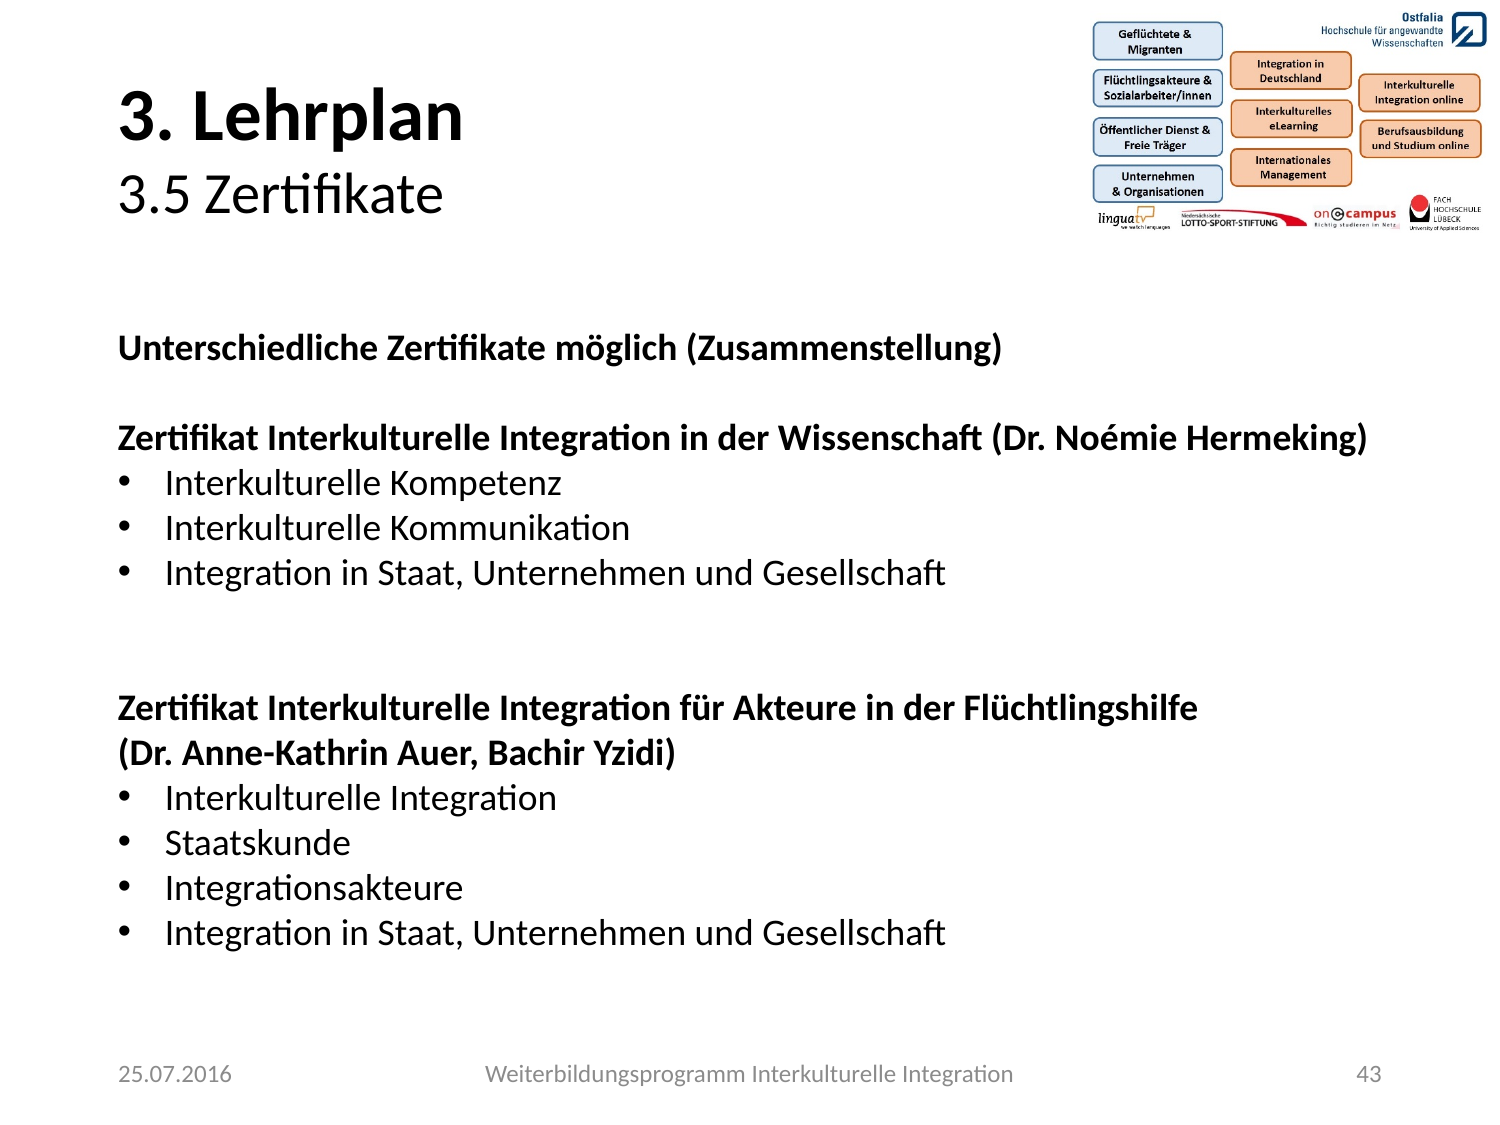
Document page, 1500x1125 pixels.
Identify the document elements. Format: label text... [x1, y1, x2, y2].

picture [1090, 11, 1488, 233]
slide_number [103, 1051, 440, 1103]
text_box 3. Lehrplan 3.5 Zertifikate [103, 57, 971, 233]
text_box Unterschiedliche Zertifikate möglich (Zusammenstellung) Zertifikat Interkulturelle Integration in der Wissenschaft (Dr. Noémie Hermeking) Interkulturelle Kompetenz Interkulturelle Kommunikation Integration in Staat, Unternehmen und Gesellschaft Zertifikat Interkulturelle Integration für Akteure in der Flüchtlingshilfe (Dr. Anne-Kathrin Auer, Bachir Yzidi) Interkulturelle Integration Staatskunde Integrationsakteure Integration in Staat, Unternehmen und Gesellschaft [103, 315, 1453, 1051]
footer Weiterbildungsprogramm Interkulturelle Integration [440, 1051, 1059, 1103]
slide_number 43 [1059, 1051, 1397, 1103]
